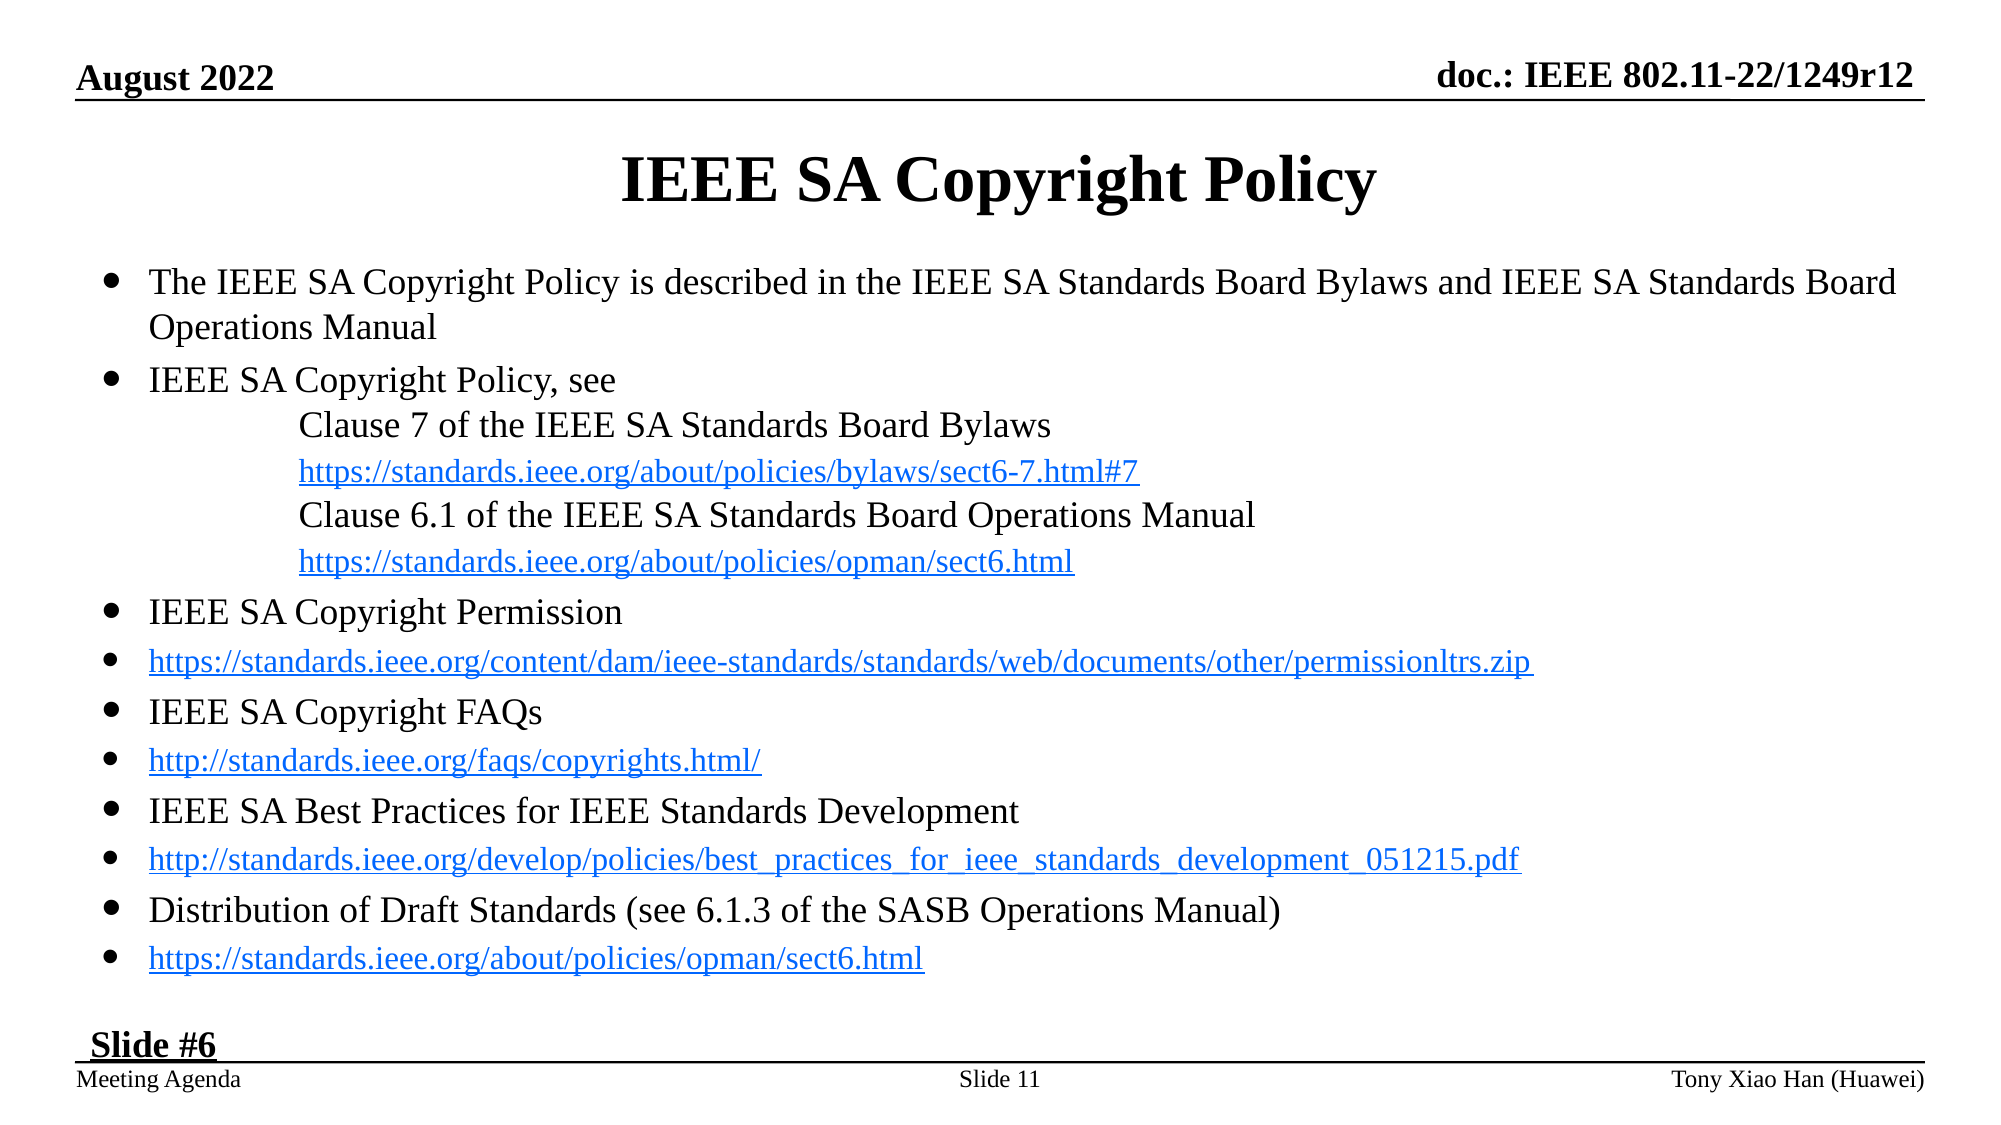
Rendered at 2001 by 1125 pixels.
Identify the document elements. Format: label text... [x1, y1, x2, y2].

list The IEEE SA Copyright Policy is described in the IEEE SA Standards Board Bylaws and IEEE SA Standards Board Operations Manual IEEE SA Copyright Policy, see Clause 7 of the IEEE SA Standards Board Bylaws https://standards.ieee.org/about/policies/bylaws/sect6-7.html#7 Clause 6.1 of the IEEE SA Standards Board Operations Manual https://standards.ieee.org/about/policies/opman/sect6.html IEEE SA Copyright Permission https://standards.ieee.org/content/dam/ieee-standards/standards/web/documents/other/permissionltrs.zip IEEE SA Copyright FAQs http://standards.ieee.org/faqs/copyrights.html/ IEEE SA Best Practices for IEEE Standards Development http://standards.ieee.org/develop/policies/best_practices_for_ieee_standards_development_051215.pdf Distribution of Draft Standards (see 6.1.3 of the SASB Operations Manual) https://standards.ieee.org/about/policies/opman/sect6.html [75, 249, 1925, 1013]
text_box IEEE SA Copyright Policy [362, 87, 1638, 263]
text_box Slide #6 [75, 1012, 232, 1073]
